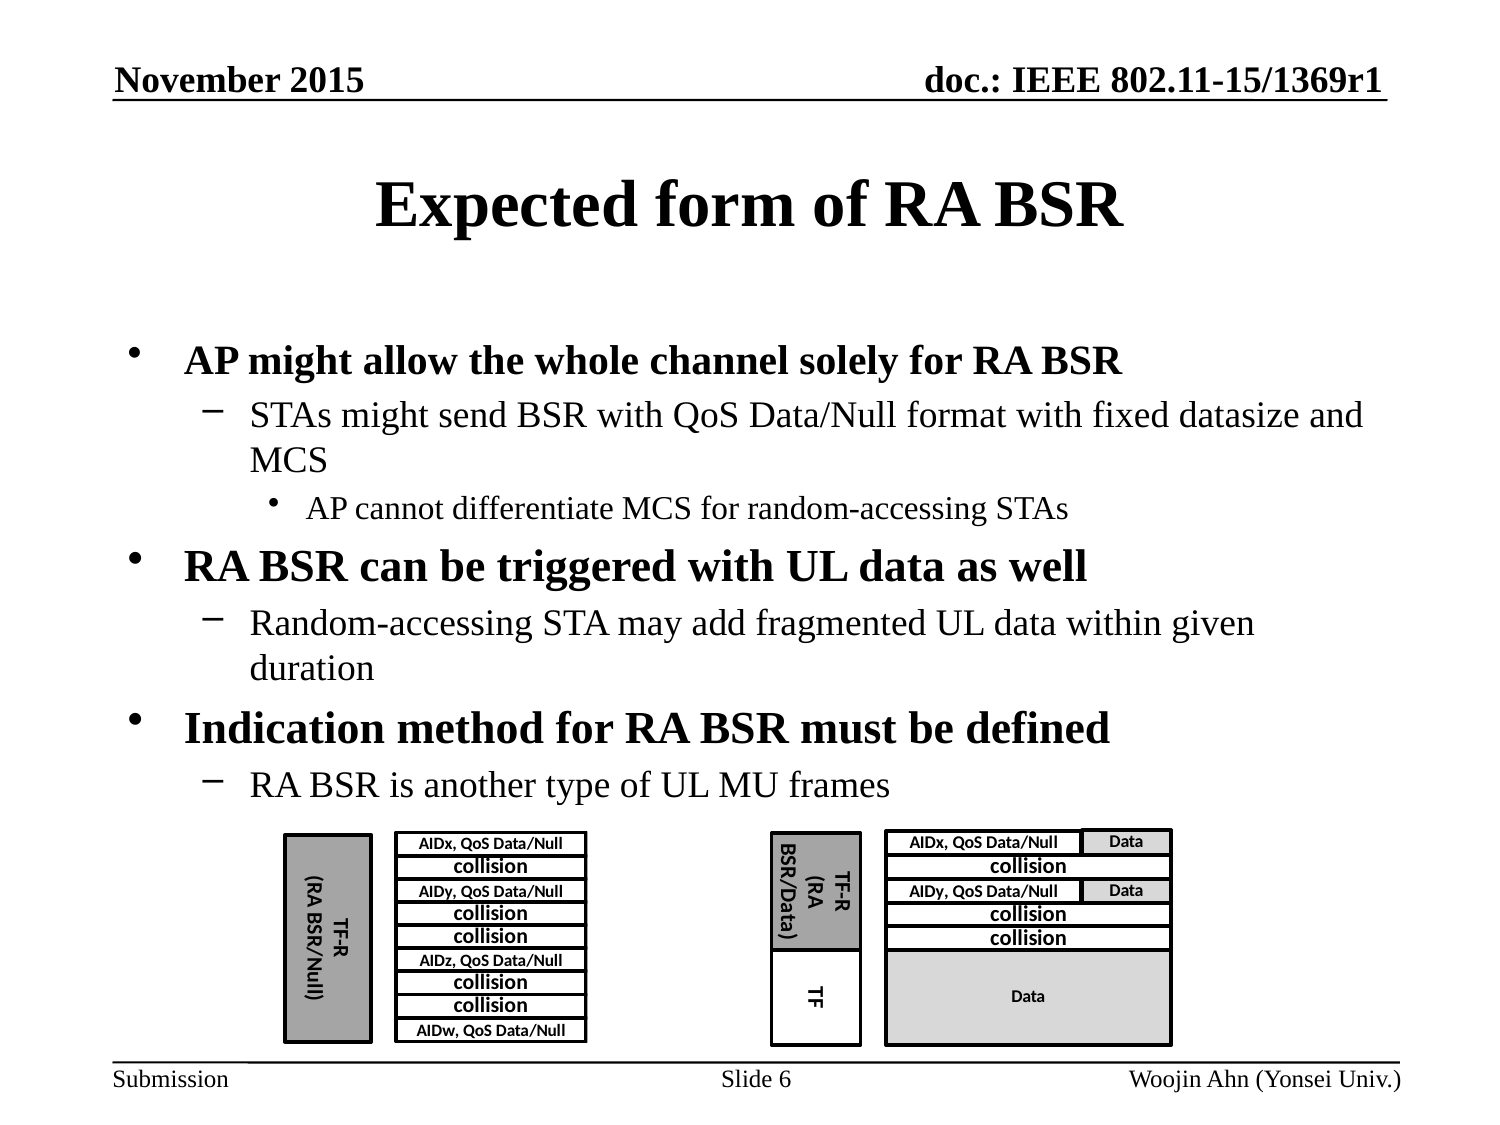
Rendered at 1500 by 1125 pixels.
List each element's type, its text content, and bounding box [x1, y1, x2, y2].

list AP might allow the whole channel solely for RA BSR STAs might send BSR with QoS Data/Null format with fixed datasize and MCS AP cannot differentiate MCS for random-accessing STAs RA BSR can be triggered with UL data as well Random-accessing STA may add fragmented UL data within given duration Indication method for RA BSR must be defined RA BSR is another type of UL MU frames [112, 324, 1388, 1001]
footer Woojin Ahn (Yonsei Univ.) [1043, 1061, 1402, 1093]
picture [281, 827, 588, 1051]
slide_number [114, 54, 368, 101]
title Expected form of RA BSR [112, 112, 1388, 288]
picture [762, 824, 1174, 1048]
slide_number Slide 6 [712, 1061, 800, 1093]
